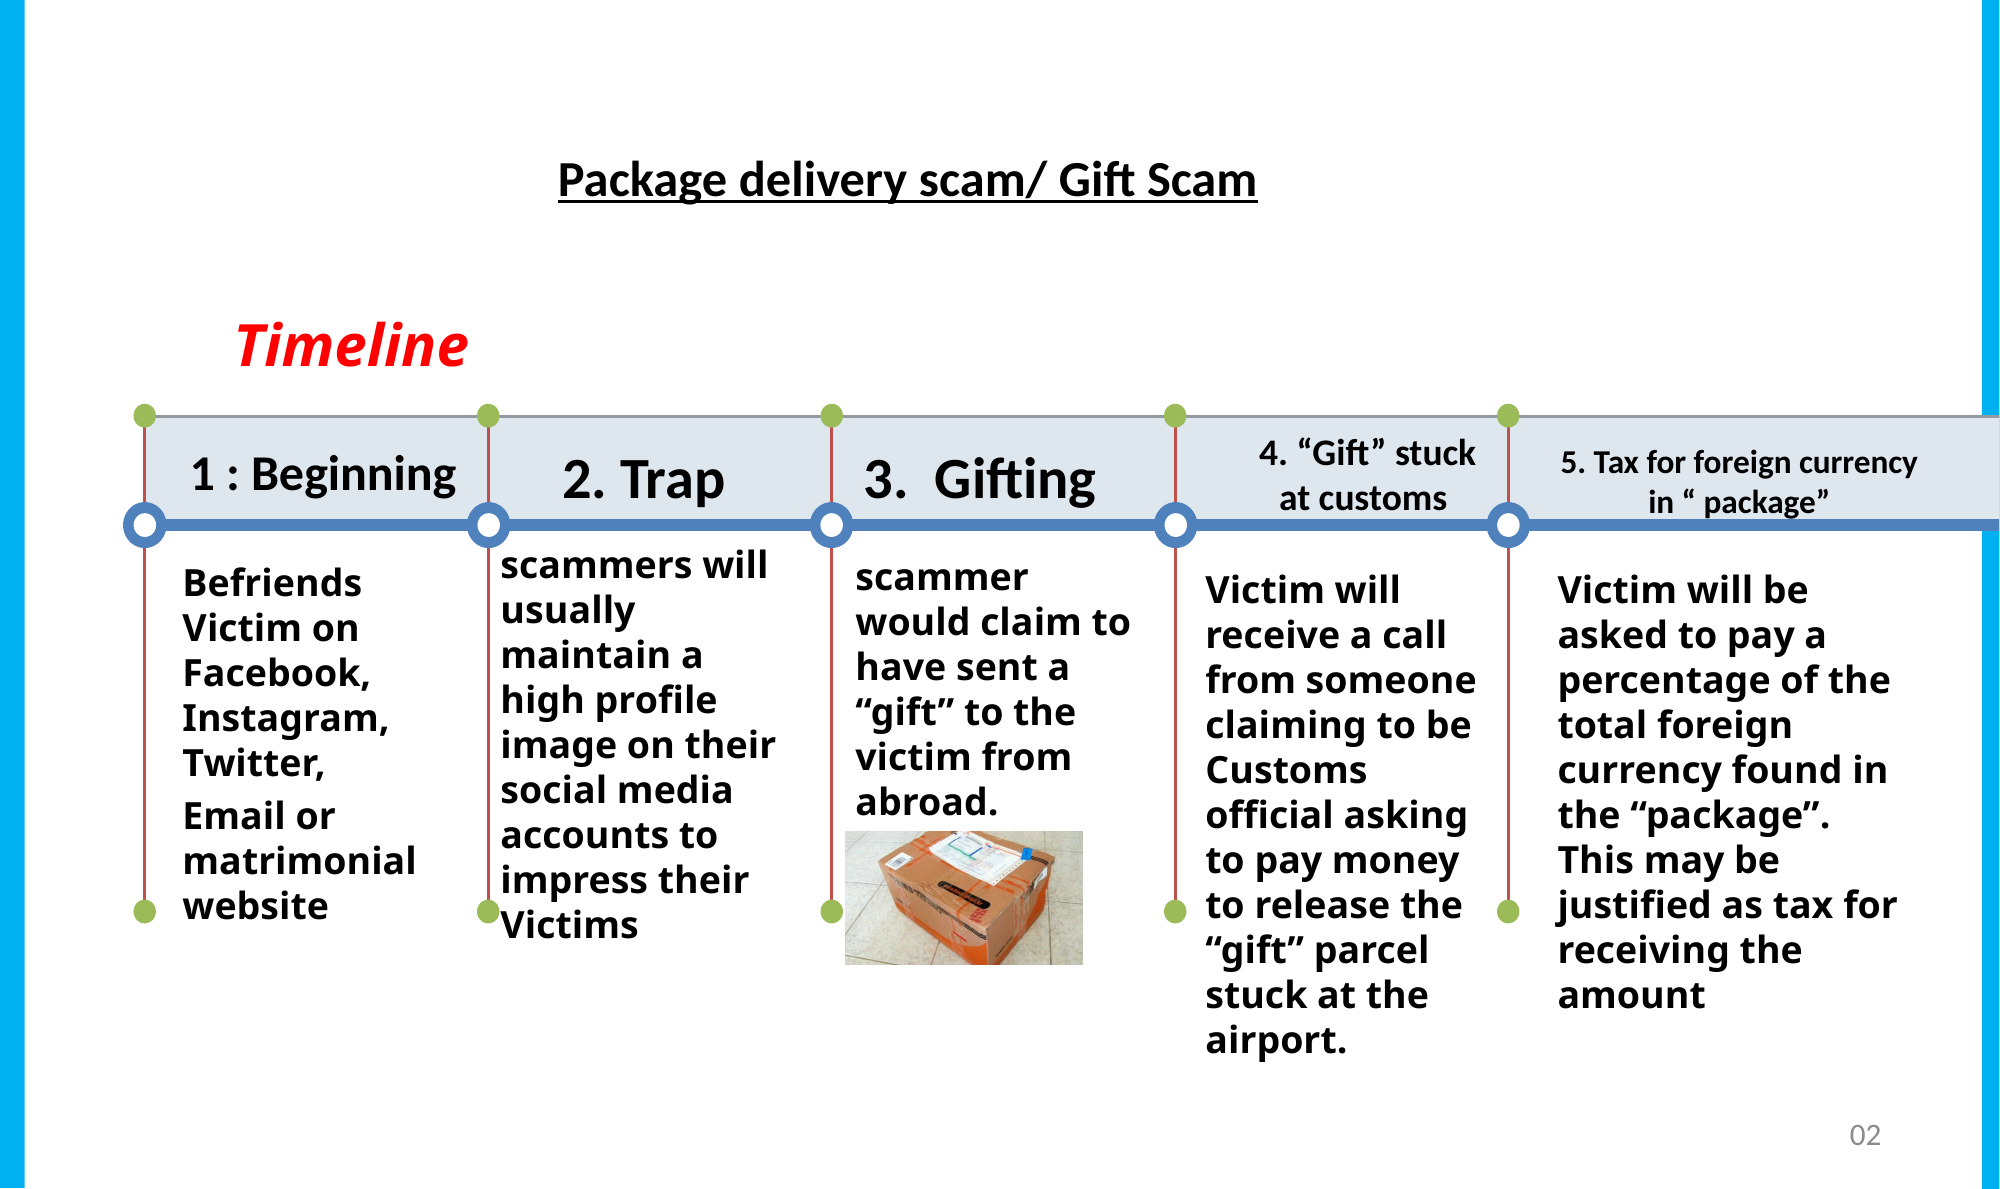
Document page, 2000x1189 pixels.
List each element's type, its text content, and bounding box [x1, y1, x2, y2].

slide_number 02 [1432, 1101, 1900, 1165]
list Befriends Victim on Facebook, Instagram, Twitter, Email or matrimonial website [164, 550, 488, 769]
list 1 : Beginning [163, 431, 483, 510]
list 4. “Gift” stuck at customs [1228, 418, 1507, 498]
text_box scammers will usually maintain a high profile image on their social media accounts to impress their Victims [482, 531, 806, 751]
picture [844, 831, 1083, 966]
list 3. Gifting [845, 431, 1124, 510]
subtitle Timeline [90, 298, 488, 378]
title Package delivery scam/ Gift Scam [74, 136, 1274, 275]
text_box scammer would claim to have sent a “gift” to the victim from abroad. [837, 544, 1161, 763]
list 2. Trap [504, 431, 783, 510]
list 5. Tax for foreign currency in “ package” [1526, 431, 1953, 510]
text_box Victim will be asked to pay a percentage of the total foreign currency found in the “package”. This may be justified as tax for receiving the amount [1539, 556, 1925, 776]
text_box Victim will receive a call from someone claiming to be Customs official asking to pay money to release the “gift” parcel stuck at the airport. [1187, 556, 1511, 776]
